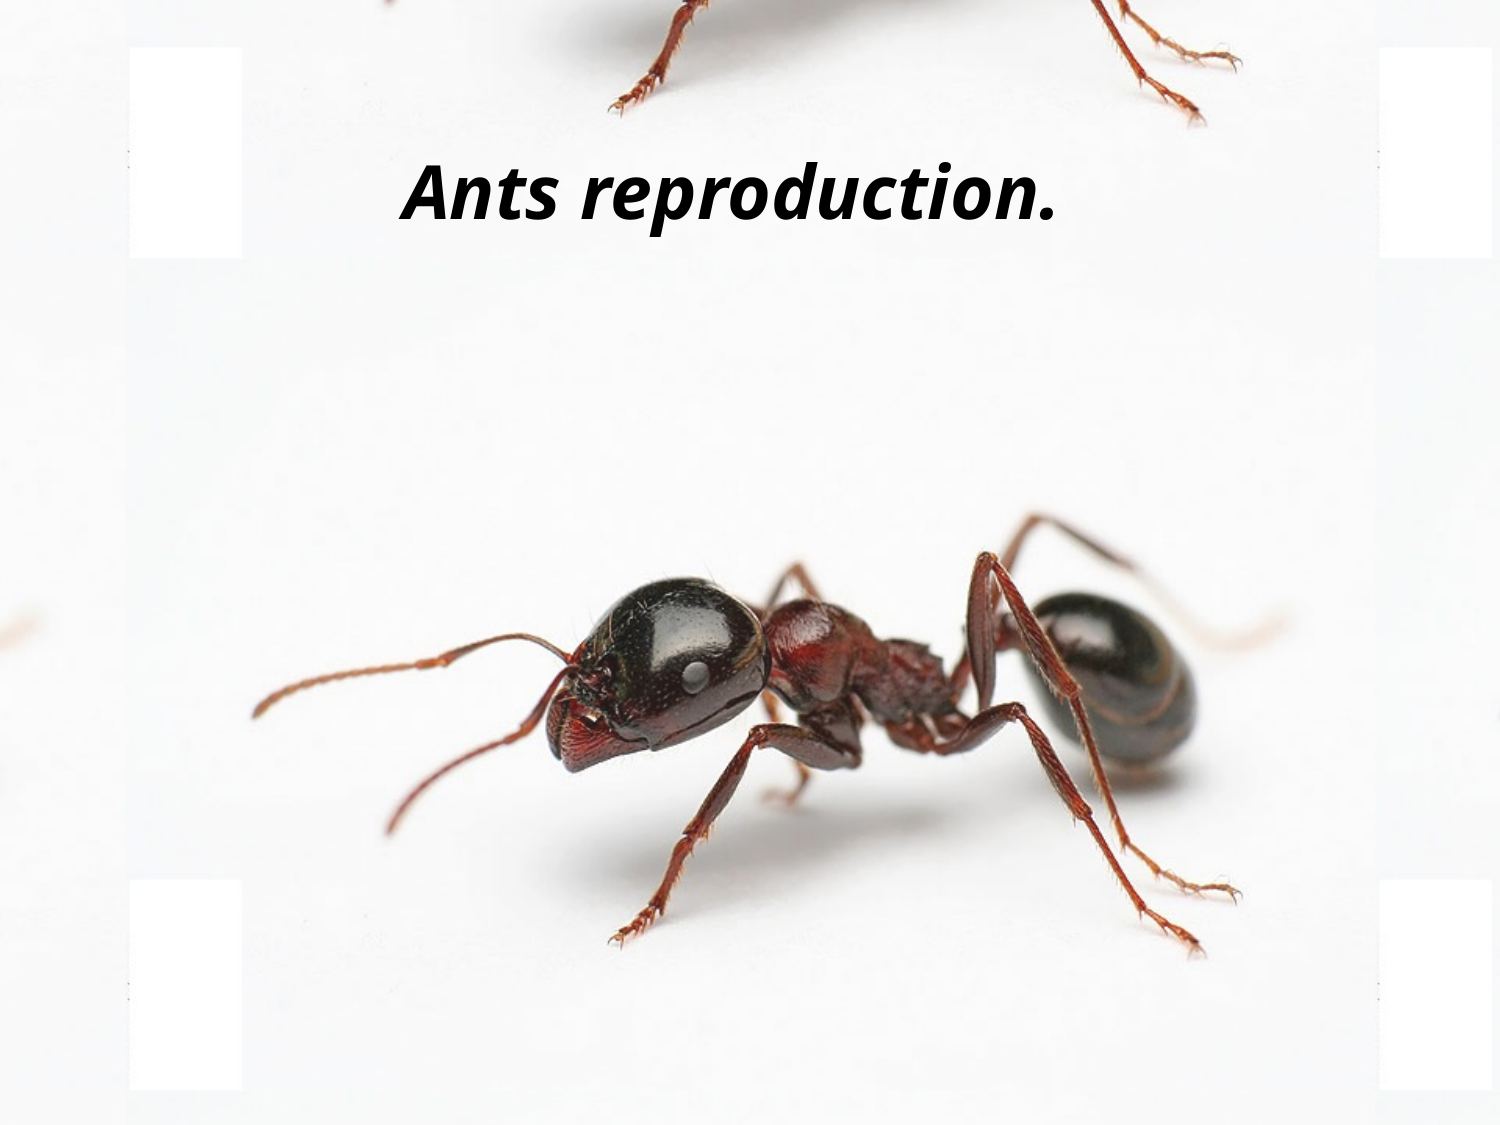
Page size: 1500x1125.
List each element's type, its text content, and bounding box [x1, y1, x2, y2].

text_box Ants reproduction. [135, 137, 1329, 242]
